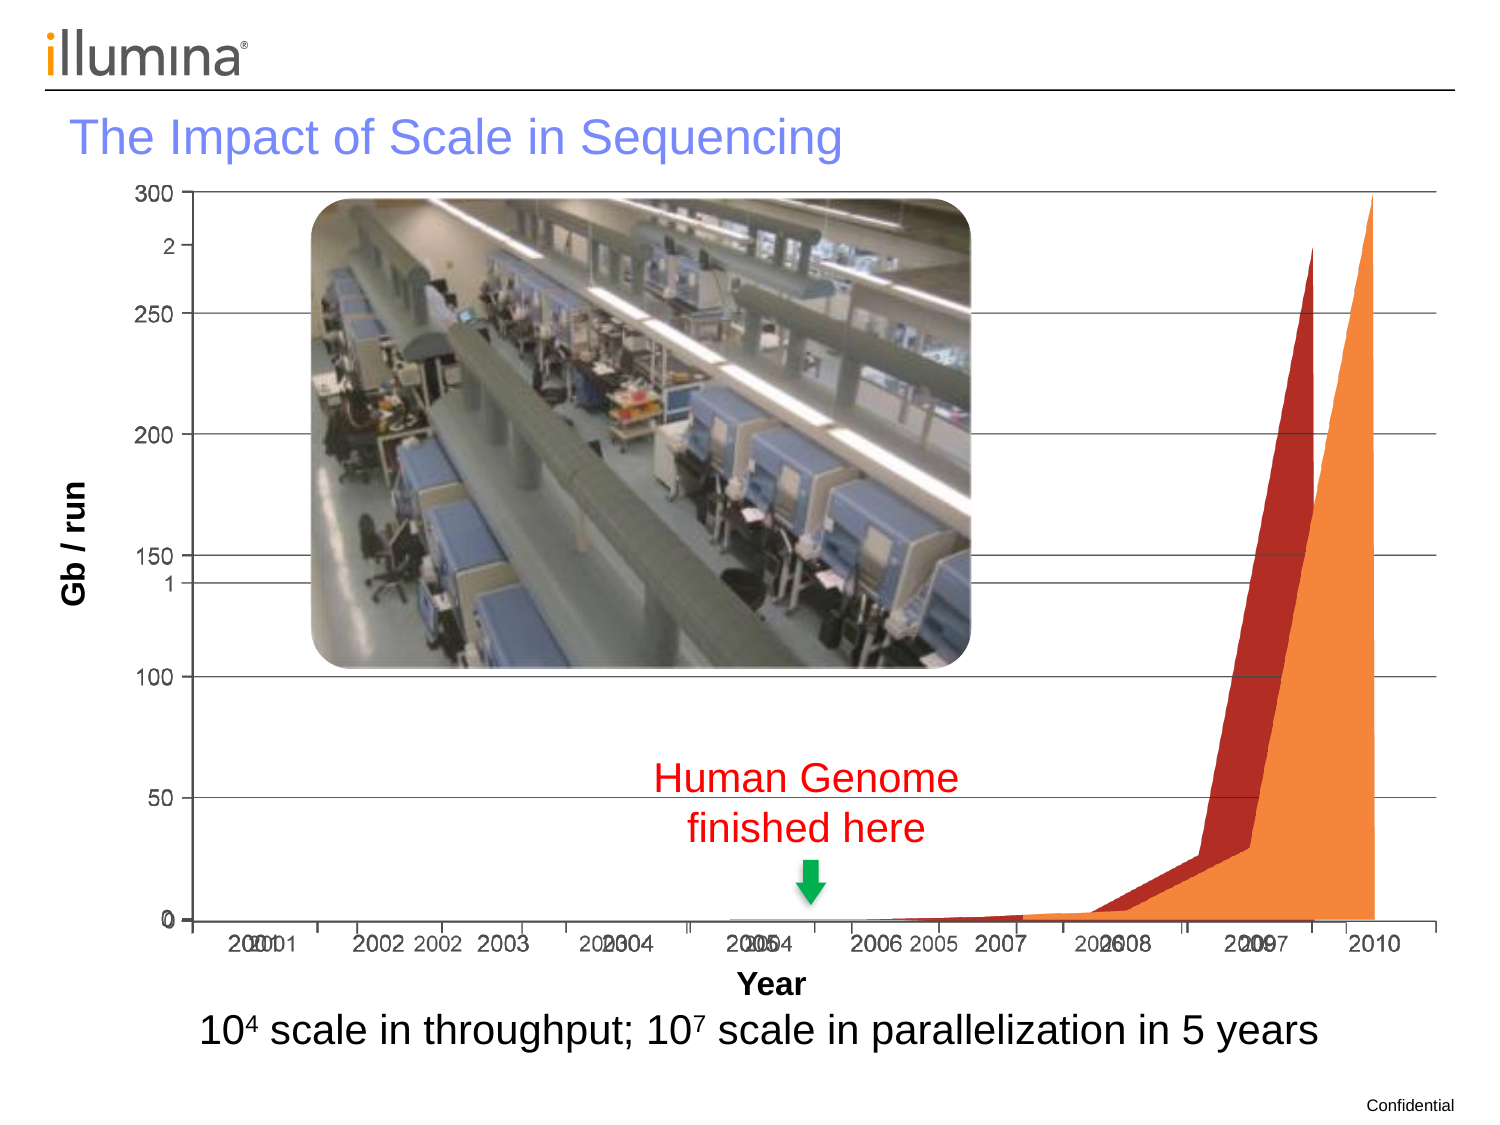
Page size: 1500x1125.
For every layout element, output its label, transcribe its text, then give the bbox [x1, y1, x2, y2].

text_box 104 scale in throughput; 107 scale in parallelization in 5 years [184, 995, 1335, 1061]
picture [47, 29, 248, 76]
text_box Year [721, 969, 822, 995]
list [310, 198, 972, 670]
title The Impact of Scale in Sequencing [53, 103, 1466, 254]
picture [134, 181, 1438, 960]
text_box Gb / run [43, 465, 99, 623]
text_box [622, 743, 992, 906]
